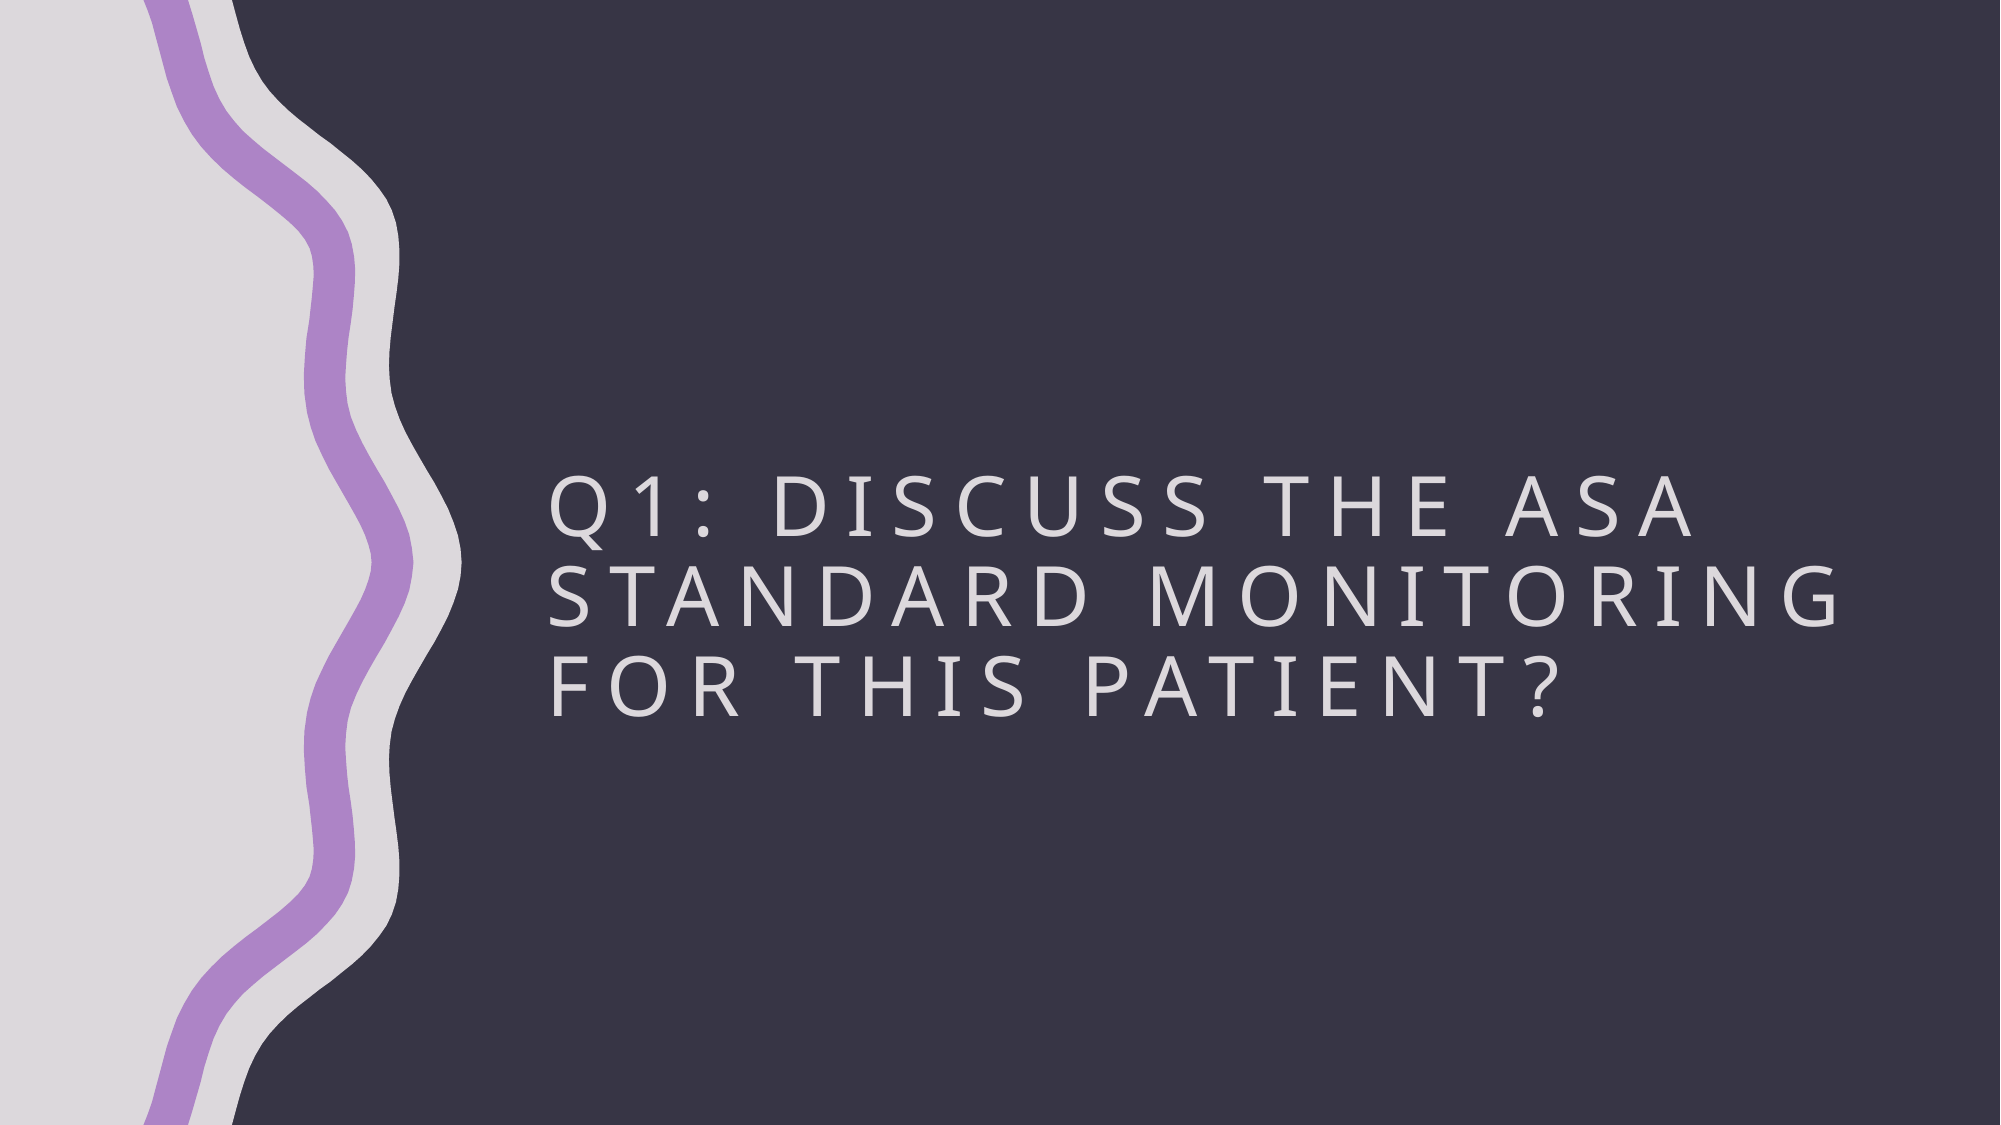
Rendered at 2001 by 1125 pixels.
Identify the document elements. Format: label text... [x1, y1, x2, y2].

title Q1: Discuss the ASA standard monitoring for this patient? [531, 75, 1875, 742]
